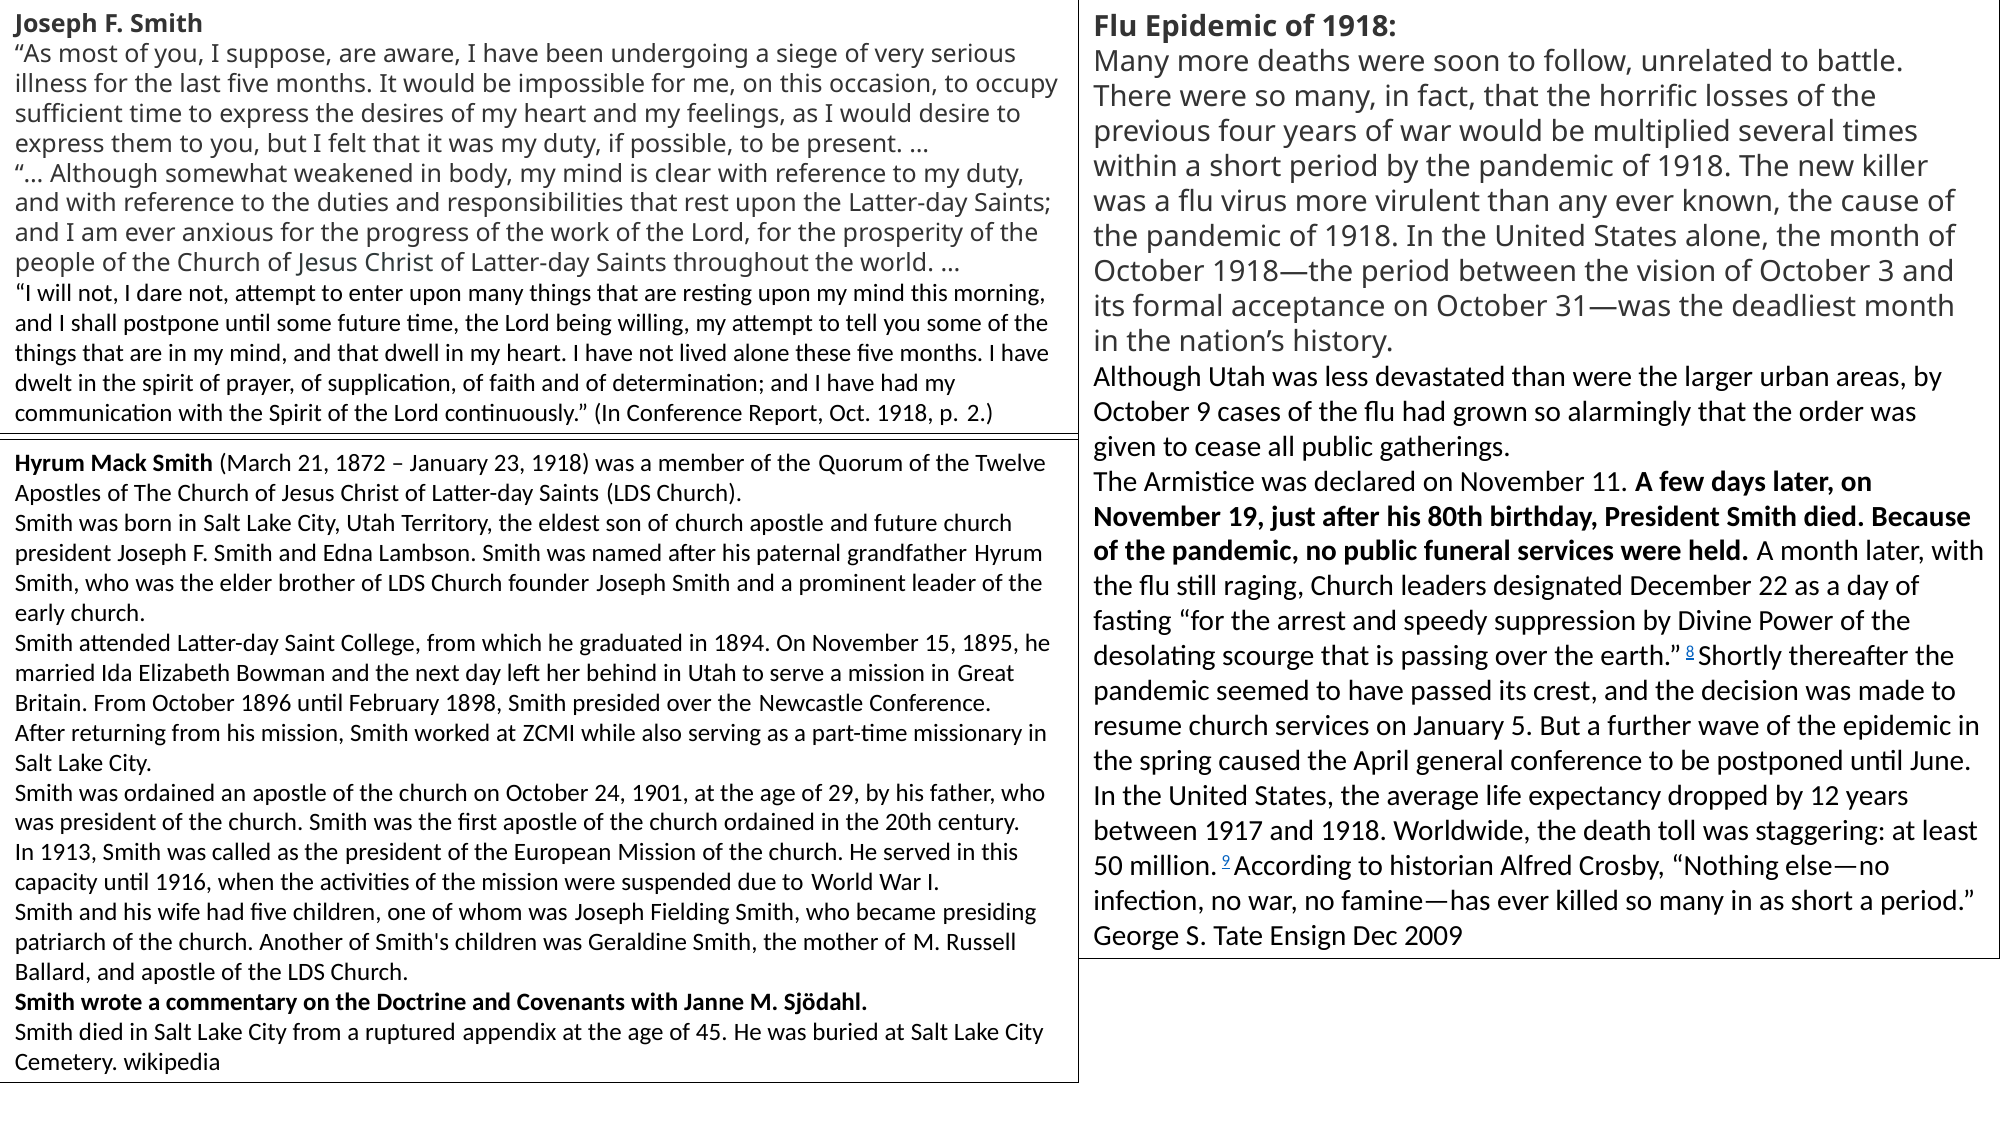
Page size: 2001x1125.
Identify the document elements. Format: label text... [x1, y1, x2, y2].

text_box Flu Epidemic of 1918: Many more deaths were soon to follow, unrelated to battle. There were so many, in fact, that the horrific losses of the previous four years of war would be multiplied several times within a short period by the pandemic of 1918. The new killer was a flu virus more virulent than any ever known, the cause of the pandemic of 1918. In the United States alone, the month of October 1918—the period between the vision of October 3 and its formal acceptance on October 31—was the deadliest month in the nation’s history. Although Utah was less devastated than were the larger urban areas, by October 9 cases of the flu had grown so alarmingly that the order was given to cease all public gatherings. The Armistice was declared on November 11. A few days later, on November 19, just after his 80th birthday, President Smith died. Because of the pandemic, no public funeral services were held. A month later, with the flu still raging, Church leaders designated December 22 as a day of fasting “for the arrest and speedy suppression by Divine Power of the desolating scourge that is passing over the earth.” 8 Shortly thereafter the pandemic seemed to have passed its crest, and the decision was made to resume church services on January 5. But a further wave of the epidemic in the spring caused the April general conference to be postponed until June. In the United States, the average life expectancy dropped by 12 years between 1917 and 1918. Worldwide, the death toll was staggering: at least 50 million. 9 According to historian Alfred Crosby, “Nothing else—no infection, no war, no famine—has ever killed so many in as short a period.” George S. Tate Ensign Dec 2009 [1078, 0, 2000, 959]
text_box Hyrum Mack Smith (March 21, 1872 – January 23, 1918) was a member of the Quorum of the Twelve Apostles of The Church of Jesus Christ of Latter-day Saints (LDS Church). Smith was born in Salt Lake City, Utah Territory, the eldest son of church apostle and future church president Joseph F. Smith and Edna Lambson. Smith was named after his paternal grandfather Hyrum Smith, who was the elder brother of LDS Church founder Joseph Smith and a prominent leader of the early church. Smith attended Latter-day Saint College, from which he graduated in 1894. On November 15, 1895, he married Ida Elizabeth Bowman and the next day left her behind in Utah to serve a mission in Great Britain. From October 1896 until February 1898, Smith presided over the Newcastle Conference. After returning from his mission, Smith worked at ZCMI while also serving as a part-time missionary in Salt Lake City. Smith was ordained an apostle of the church on October 24, 1901, at the age of 29, by his father, who was president of the church. Smith was the first apostle of the church ordained in the 20th century. In 1913, Smith was called as the president of the European Mission of the church. He served in this capacity until 1916, when the activities of the mission were suspended due to World War I. Smith and his wife had five children, one of whom was Joseph Fielding Smith, who became presiding patriarch of the church. Another of Smith's children was Geraldine Smith, the mother of M. Russell Ballard, and apostle of the LDS Church. Smith wrote a commentary on the Doctrine and Covenants with Janne M. Sjödahl. Smith died in Salt Lake City from a ruptured appendix at the age of 45. He was buried at Salt Lake City Cemetery. wikipedia [0, 439, 1079, 1083]
text_box Joseph F. Smith “As most of you, I suppose, are aware, I have been undergoing a siege of very serious illness for the last five months. It would be impossible for me, on this occasion, to occupy sufficient time to express the desires of my heart and my feelings, as I would desire to express them to you, but I felt that it was my duty, if possible, to be present. … “… Although somewhat weakened in body, my mind is clear with reference to my duty, and with reference to the duties and responsibilities that rest upon the Latter-day Saints; and I am ever anxious for the progress of the work of the Lord, for the prosperity of the people of the Church of Jesus Christ of Latter-day Saints throughout the world. … “I will not, I dare not, attempt to enter upon many things that are resting upon my mind this morning, and I shall postpone until some future time, the Lord being willing, my attempt to tell you some of the things that are in my mind, and that dwell in my heart. I have not lived alone these five months. I have dwelt in the spirit of prayer, of supplication, of faith and of determination; and I have had my communication with the Spirit of the Lord continuously.” (In Conference Report, Oct. 1918, p. 2.) [0, 0, 1078, 434]
